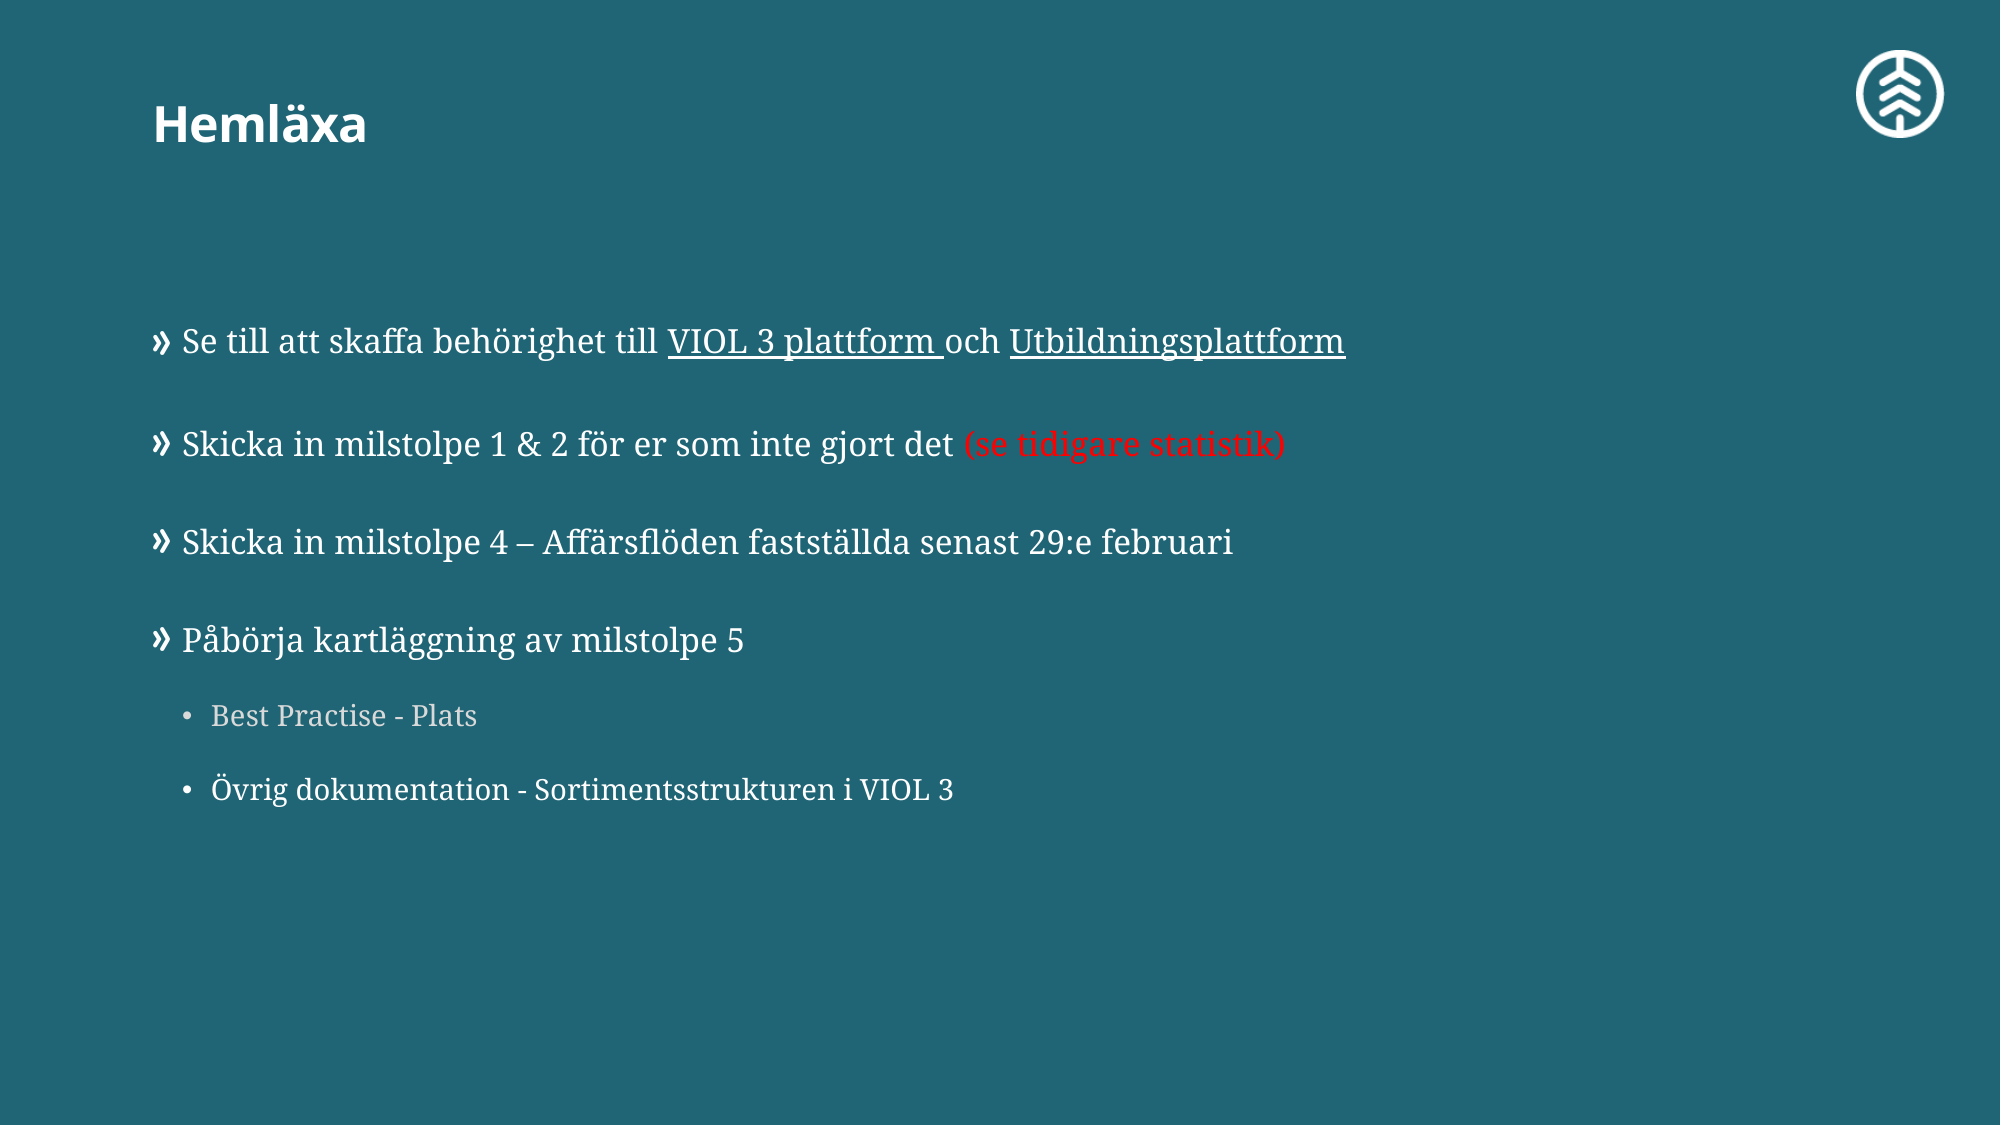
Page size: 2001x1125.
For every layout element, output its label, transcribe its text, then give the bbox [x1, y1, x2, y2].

picture [1856, 50, 1945, 138]
picture [153, 431, 170, 456]
list Se till att skaffa behörighet till VIOL 3 plattform och Utbildningsplattform Skicka in milstolpe 1 & 2 för er som inte gjort det (se tidigare statistik) Skicka in milstolpe 4 – Affärsflöden fastställda senast 29:e februari Påbörja kartläggning av milstolpe 5 Best Practise - Plats Övrig dokumentation - Sortimentsstrukturen i VIOL 3 [137, 299, 1863, 1014]
picture [153, 627, 170, 651]
title Hemläxa [137, 85, 1863, 233]
picture [153, 529, 170, 553]
picture [153, 331, 170, 355]
